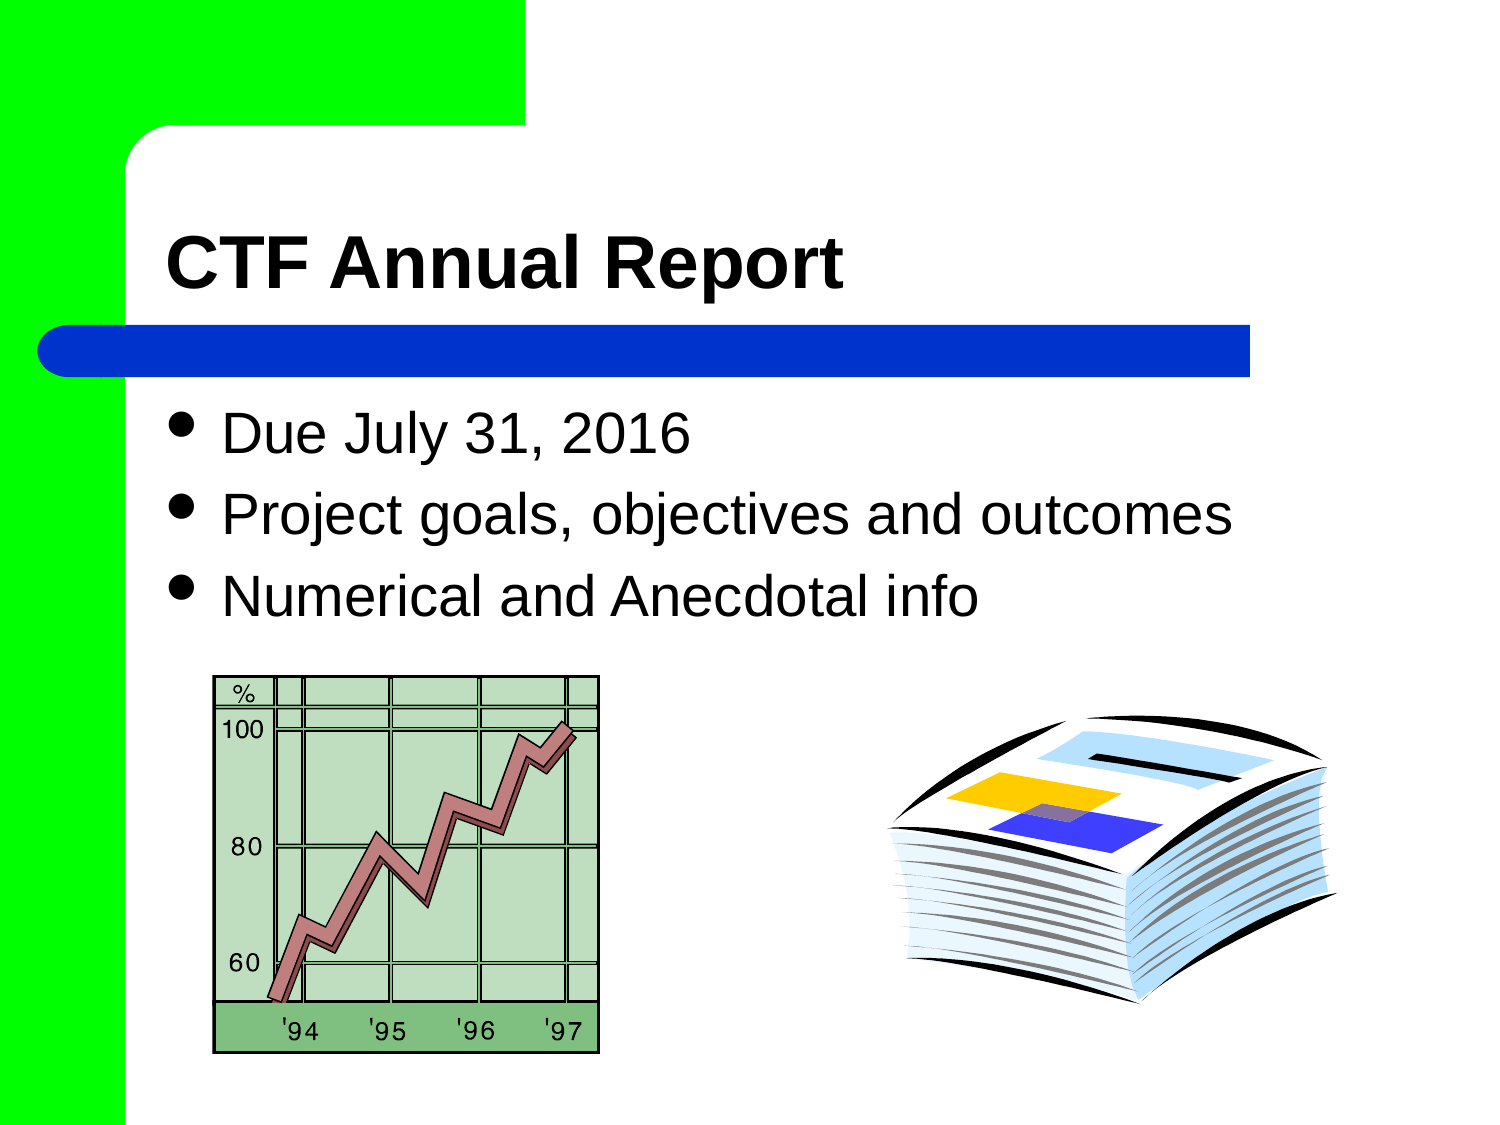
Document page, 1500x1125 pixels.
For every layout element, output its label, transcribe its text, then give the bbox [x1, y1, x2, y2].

title CTF Annual Report [149, 124, 1463, 313]
picture [212, 674, 601, 1055]
list Due July 31, 2016 Project goals, objectives and outcomes Numerical and Anecdotal info [149, 387, 1463, 1001]
picture [887, 699, 1338, 1005]
